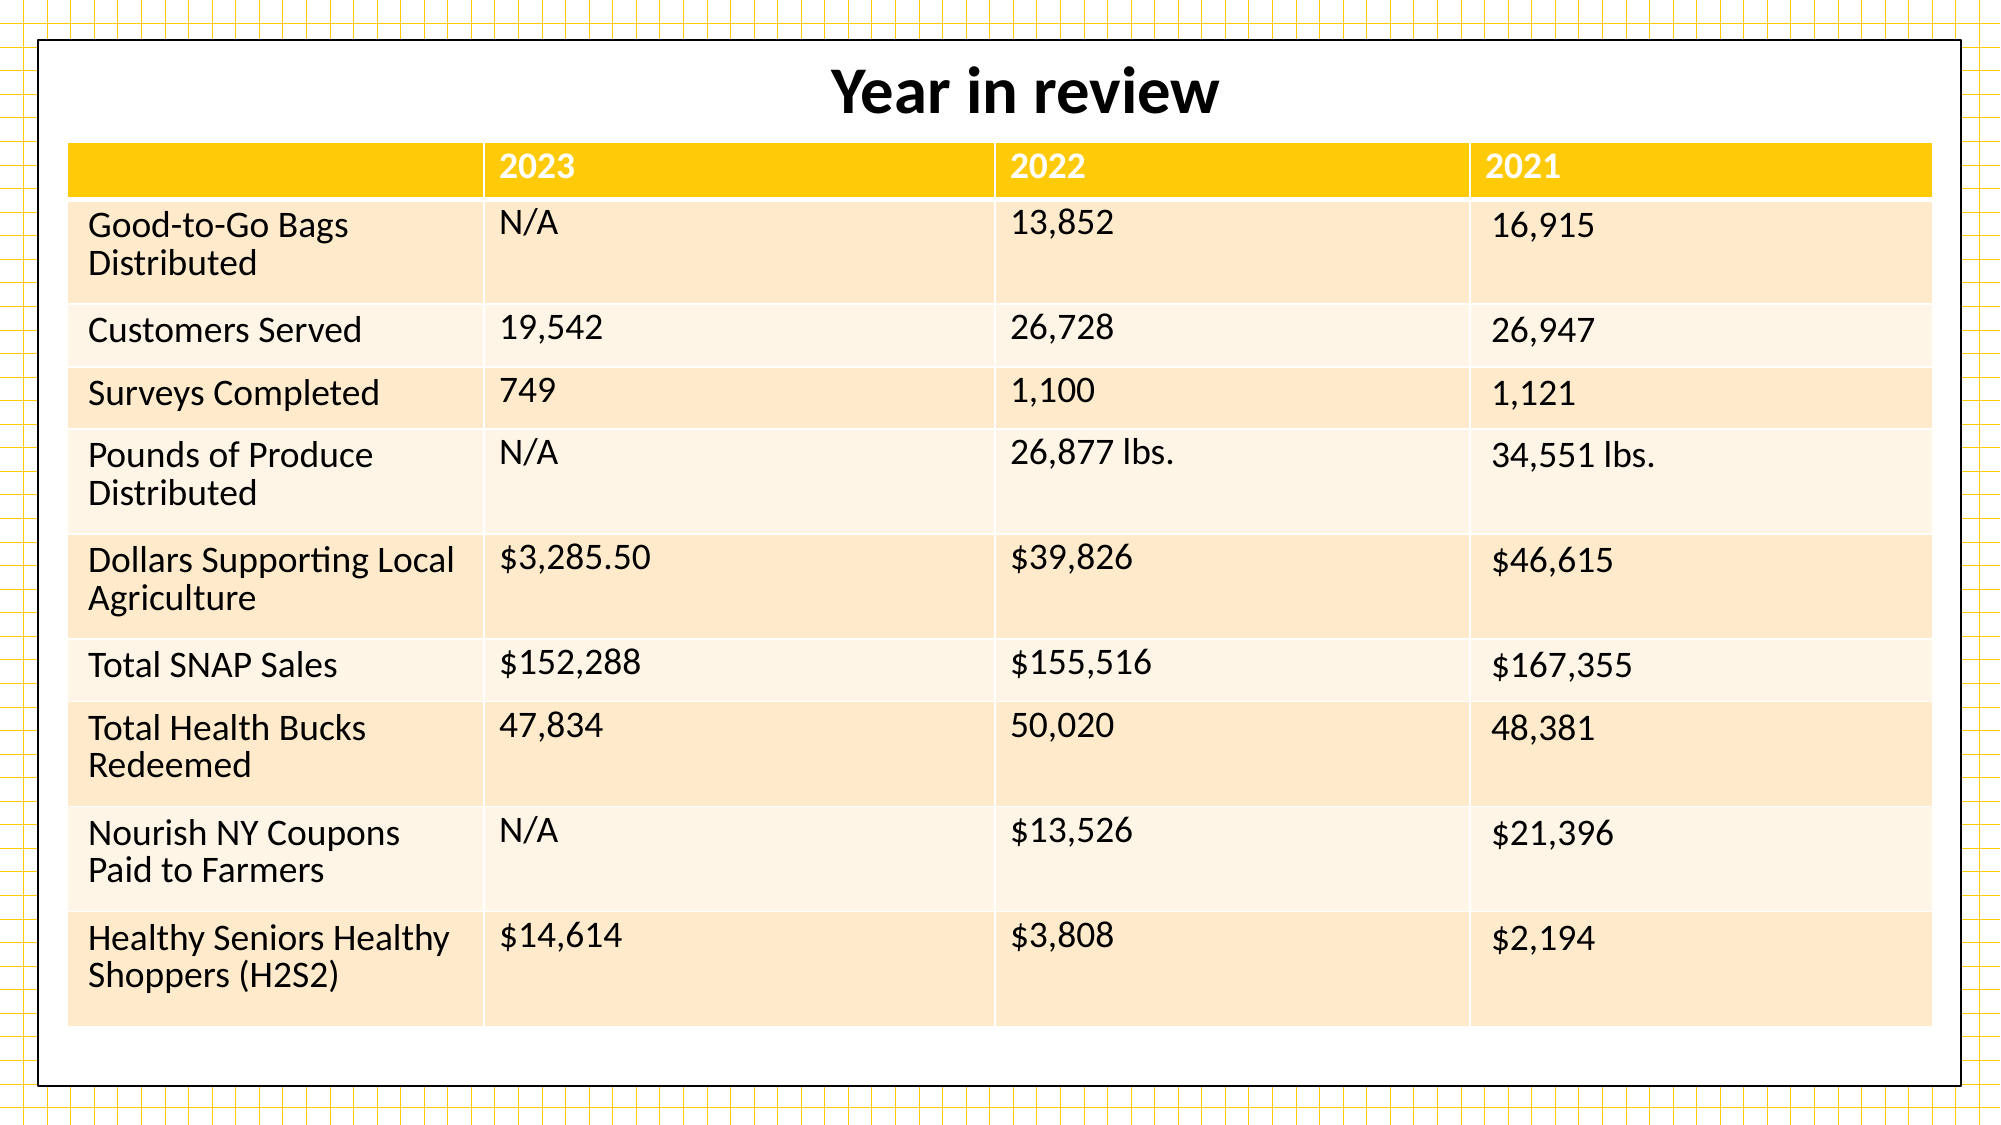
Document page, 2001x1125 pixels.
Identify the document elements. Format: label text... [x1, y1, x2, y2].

table_cell 16,915 [1471, 202, 1932, 303]
table_cell $3,285.50 [485, 535, 994, 638]
table_header 2022 [996, 143, 1469, 197]
table_cell 48,381 [1471, 702, 1932, 806]
table_cell $152,288 [485, 640, 994, 701]
table_header [68, 143, 483, 197]
table_cell 26,877 lbs. [996, 430, 1469, 533]
table_cell $21,396 [1471, 807, 1932, 911]
table_cell $2,194 [1471, 912, 1932, 1026]
table_header 2023 [485, 143, 994, 197]
table_cell $39,826 [996, 535, 1469, 638]
table_cell N/A [485, 202, 994, 303]
table_cell $3,808 [996, 912, 1469, 1026]
table_cell 47,834 [485, 702, 994, 806]
table_cell Customers Served [68, 305, 483, 366]
table_cell $14,614 [485, 912, 994, 1026]
title Year in review [120, 59, 1933, 125]
table_cell 1,100 [996, 368, 1469, 428]
table_cell N/A [485, 430, 994, 533]
table_cell Nourish NY Coupons Paid to Farmers [68, 807, 483, 911]
table_cell $155,516 [996, 640, 1469, 701]
table_header 2021 [1471, 143, 1932, 197]
table_cell 749 [485, 368, 994, 428]
table_cell Dollars Supporting Local Agriculture [68, 535, 483, 638]
table_cell 1,121 [1471, 368, 1932, 428]
table_cell Good-to-Go Bags Distributed [68, 202, 483, 303]
table_cell Pounds of Produce Distributed [68, 430, 483, 533]
table_cell 34,551 lbs. [1471, 430, 1932, 533]
table_cell Surveys Completed [68, 368, 483, 428]
table_cell 26,947 [1471, 305, 1932, 366]
table_cell 26,728 [996, 305, 1469, 366]
table_cell Healthy Seniors Healthy Shoppers (H2S2) [68, 912, 483, 1026]
table_cell $167,355 [1471, 640, 1932, 701]
table_cell N/A [485, 807, 994, 911]
table_cell $13,526 [996, 807, 1469, 911]
table_cell Total Health Bucks Redeemed [68, 702, 483, 806]
table_cell 19,542 [485, 305, 994, 366]
table_cell 50,020 [996, 702, 1469, 806]
table_cell $46,615 [1471, 535, 1932, 638]
table_cell Total SNAP Sales [68, 640, 483, 701]
table_cell 13,852 [996, 202, 1469, 303]
